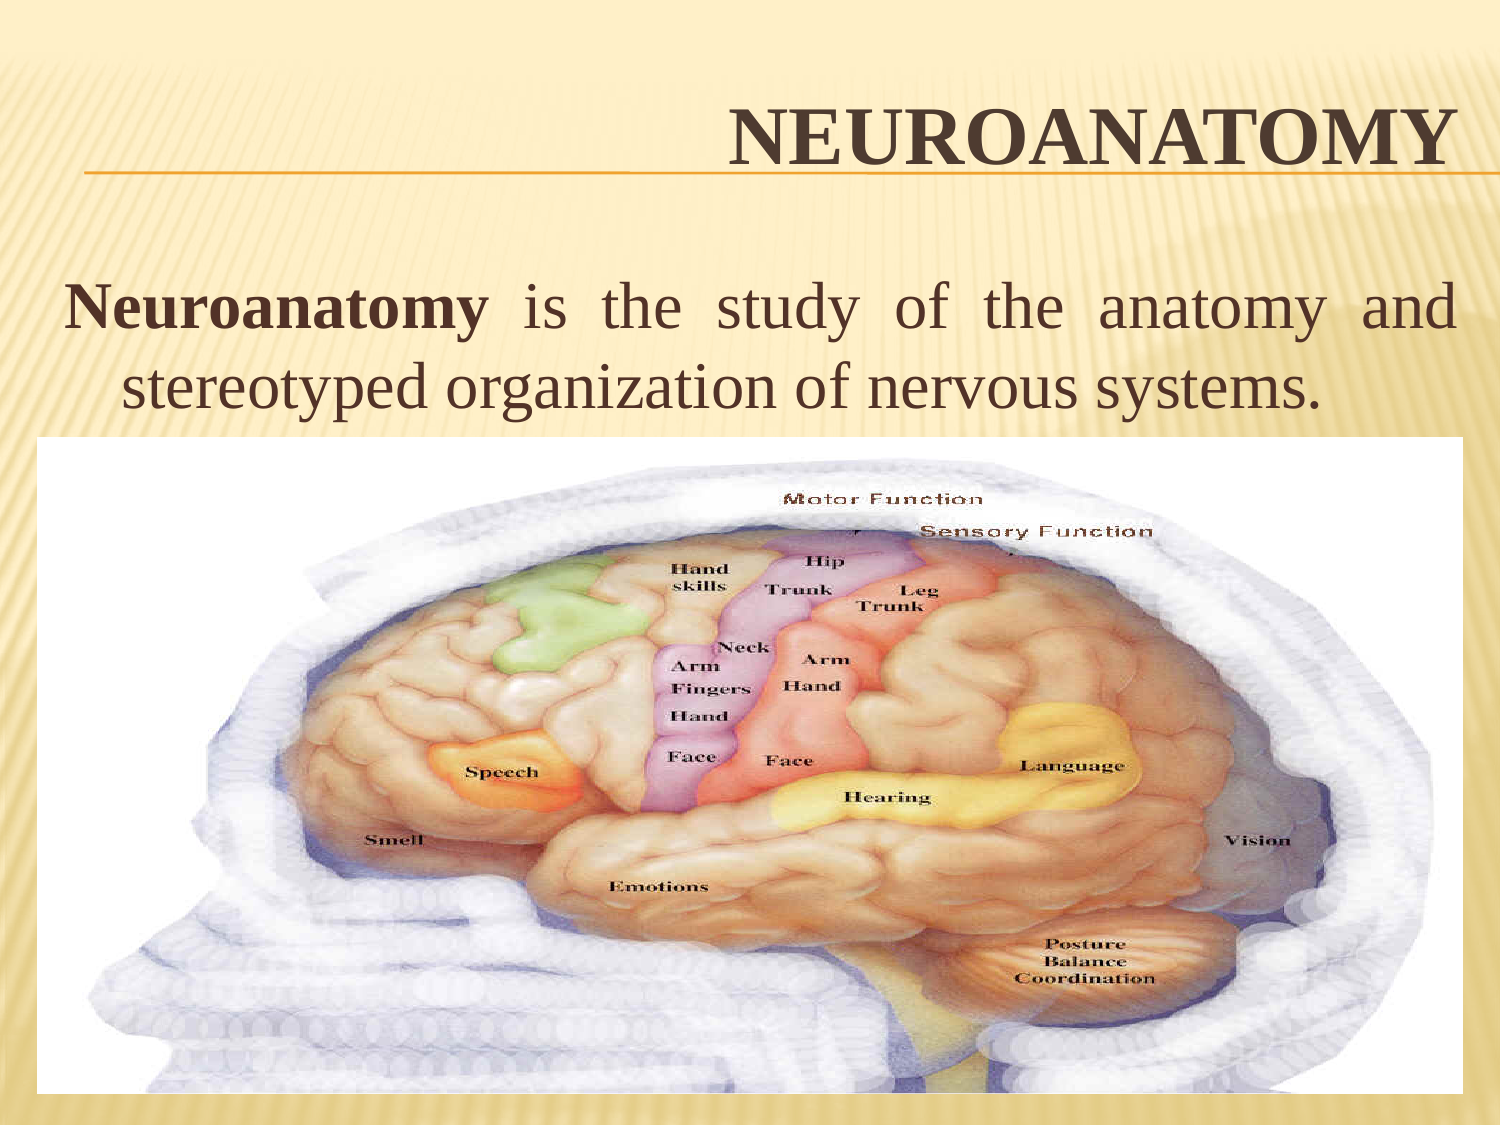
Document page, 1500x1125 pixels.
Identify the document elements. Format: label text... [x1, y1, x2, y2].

title Neuroanatomy [50, 0, 1475, 254]
picture [37, 437, 1463, 1095]
list Neuroanatomy is the study of the anatomy and stereotyped organization of nervous systems. [50, 254, 1475, 613]
